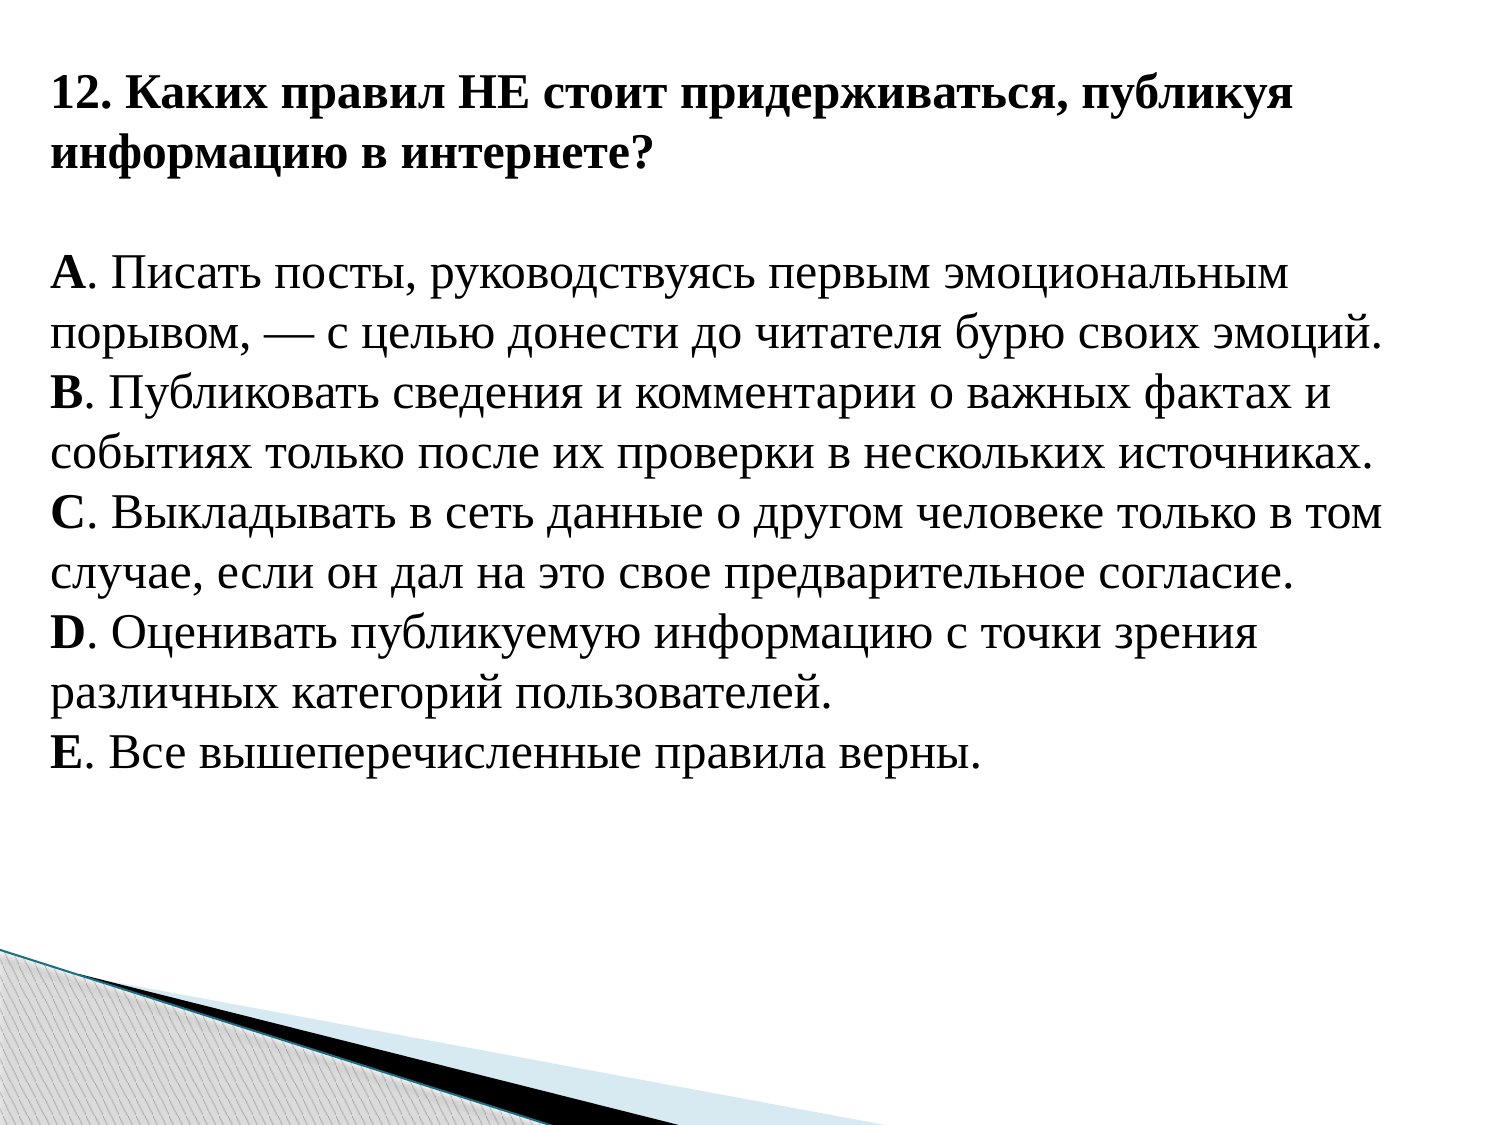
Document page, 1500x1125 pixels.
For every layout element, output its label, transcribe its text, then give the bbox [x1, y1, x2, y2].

text_box 12. Каких правил НЕ стоит придерживаться, публикуя информацию в интернете? A. Писать посты, руководствуясь первым эмоциональным порывом, — с целью донести до читателя бурю своих эмоций. B. Публиковать сведения и комментарии о важных фактах и событиях только после их проверки в нескольких источниках. C. Выкладывать в сеть данные о другом человеке только в том случае, если он дал на это свое предварительное согласие. D. Оценивать публикуемую информацию с точки зрения различных категорий пользователей. E. Все вышеперечисленные правила верны. [35, 51, 1418, 906]
